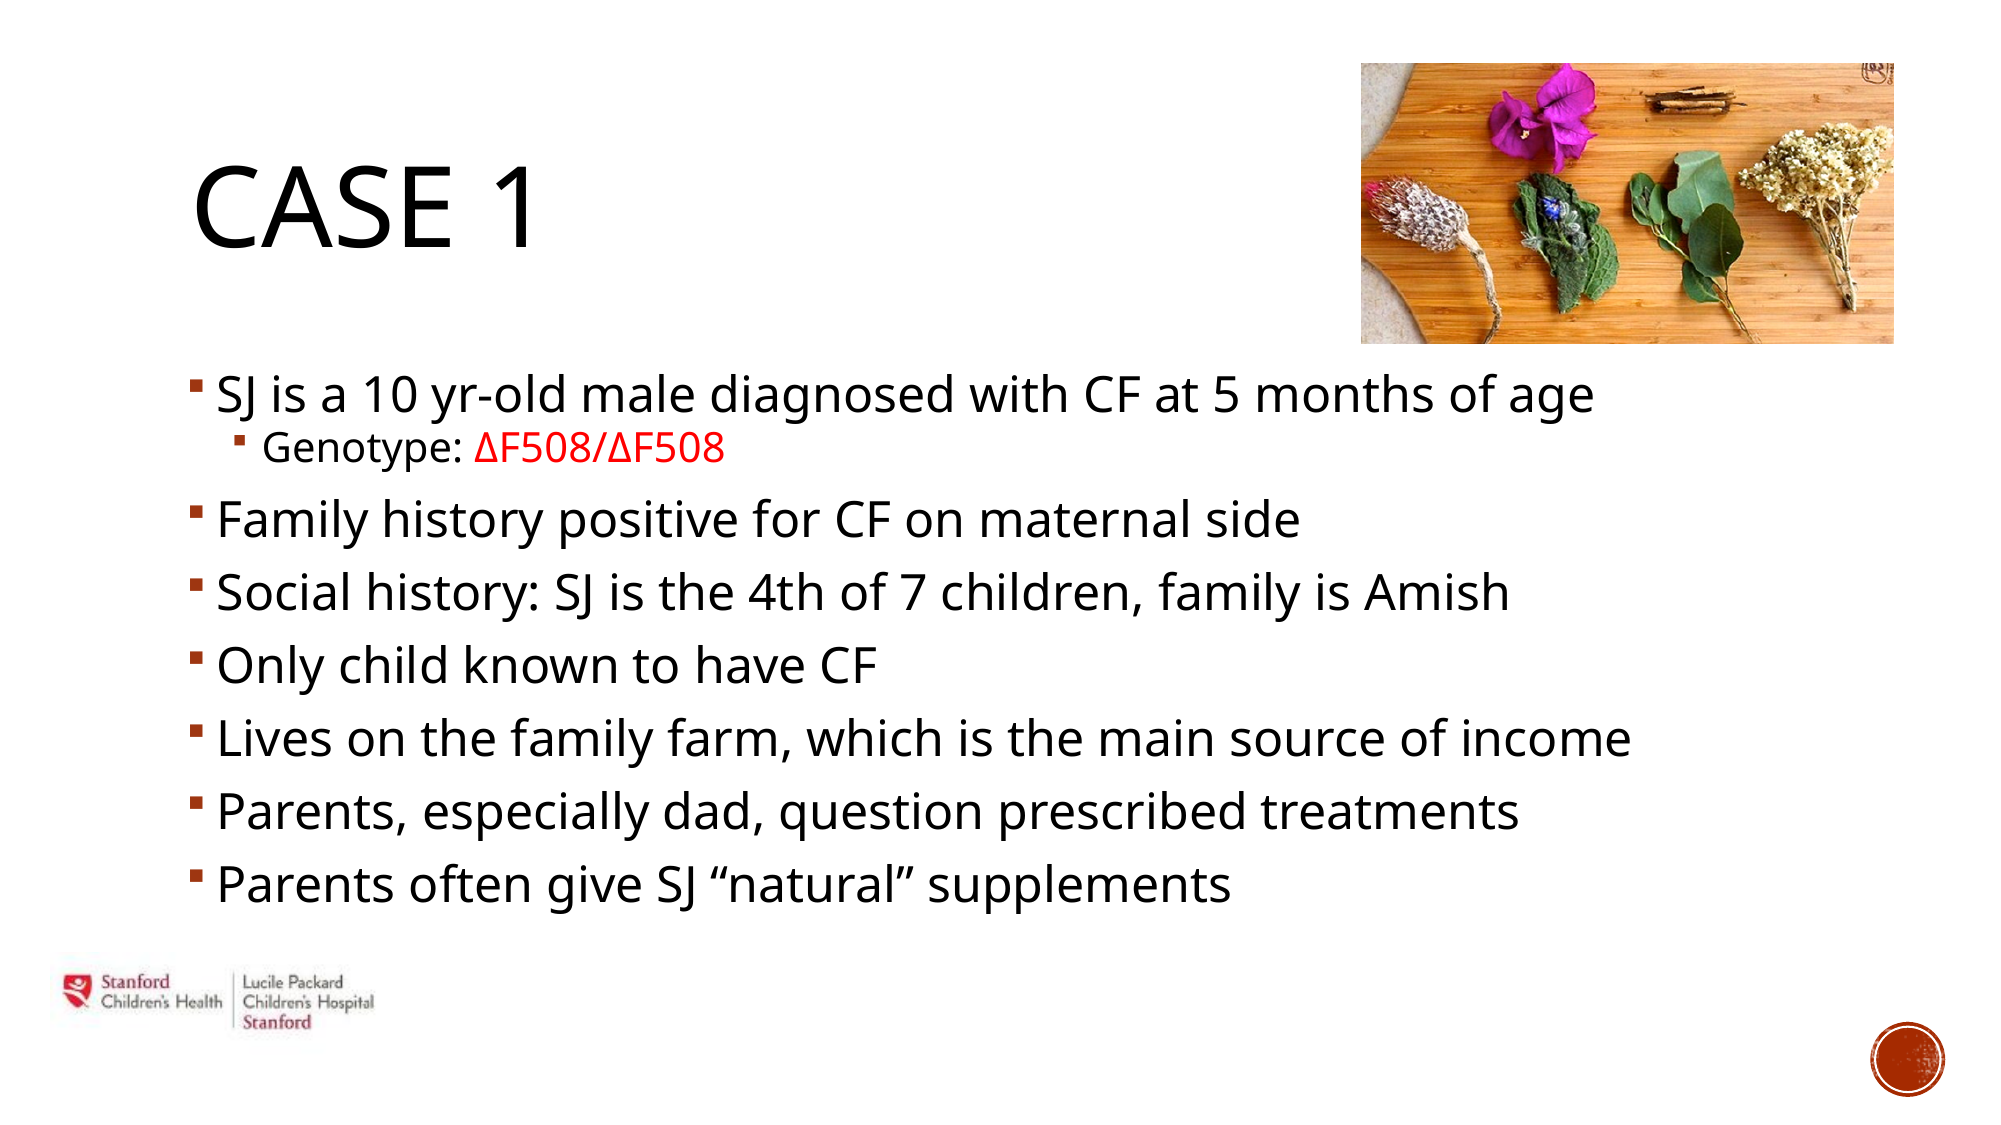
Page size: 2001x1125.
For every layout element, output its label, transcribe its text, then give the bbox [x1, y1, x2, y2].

title Case 1 [175, 79, 1361, 344]
list SJ is a 10 yr-old male diagnosed with CF at 5 months of age Genotype: ΔF508/ΔF508 Family history positive for CF on maternal side Social history: SJ is the 4th of 7 children, family is Amish Only child known to have CF Lives on the family farm, which is the main source of income Parents, especially dad, question prescribed treatments Parents often give SJ “natural” supplements [171, 366, 1822, 1061]
picture [1361, 63, 1894, 344]
picture [50, 952, 413, 1061]
